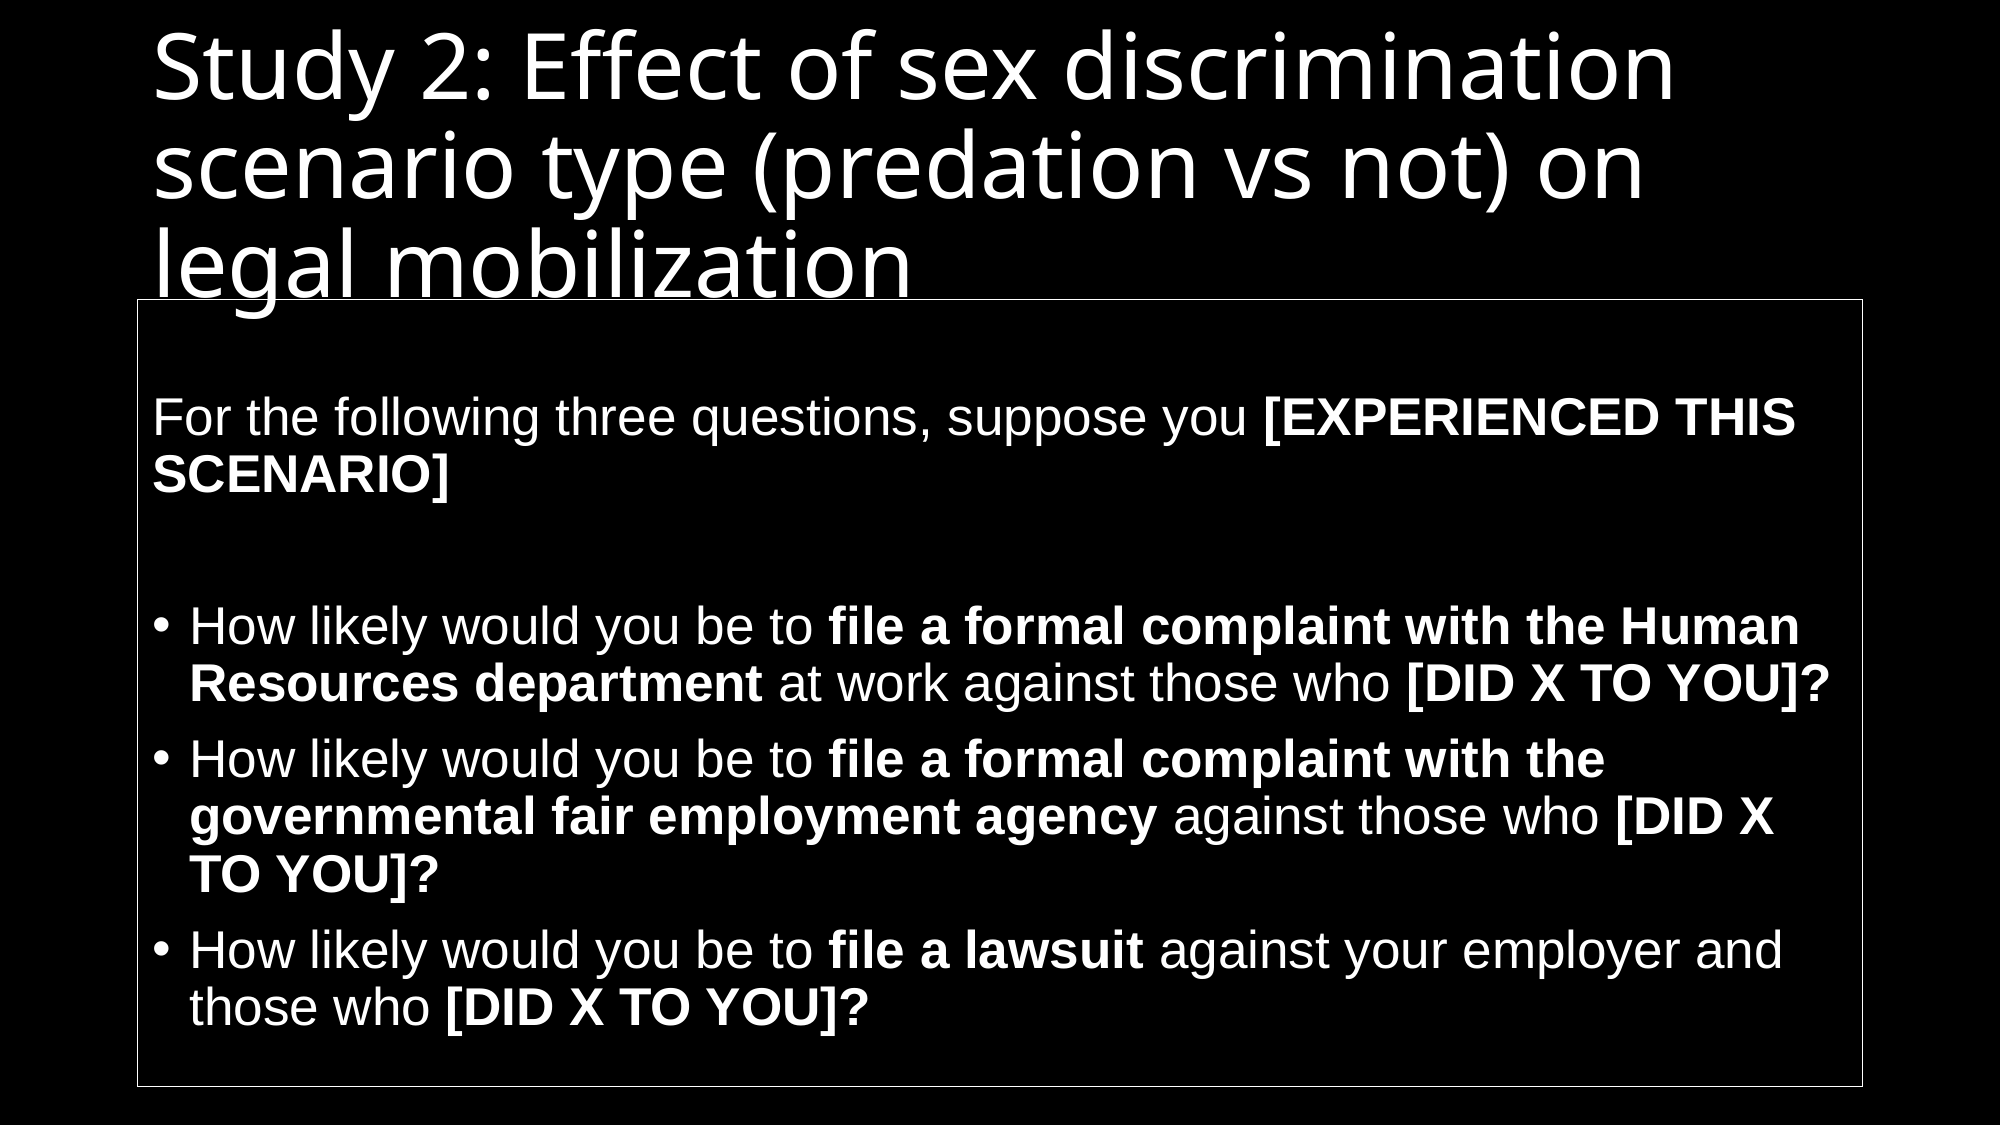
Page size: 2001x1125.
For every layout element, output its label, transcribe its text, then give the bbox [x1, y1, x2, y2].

list For the following three questions, suppose you [EXPERIENCED THIS SCENARIO] How likely would you be to file a formal complaint with the Human Resources department at work against those who [DID X TO YOU]? How likely would you be to file a formal complaint with the governmental fair employment agency against those who [DID X TO YOU]? How likely would you be to file a lawsuit against your employer and those who [DID X TO YOU]? [137, 299, 1863, 1087]
title Study 2: Effect of sex discrimination scenario type (predation vs not) on legal mobilization [137, 59, 1863, 278]
